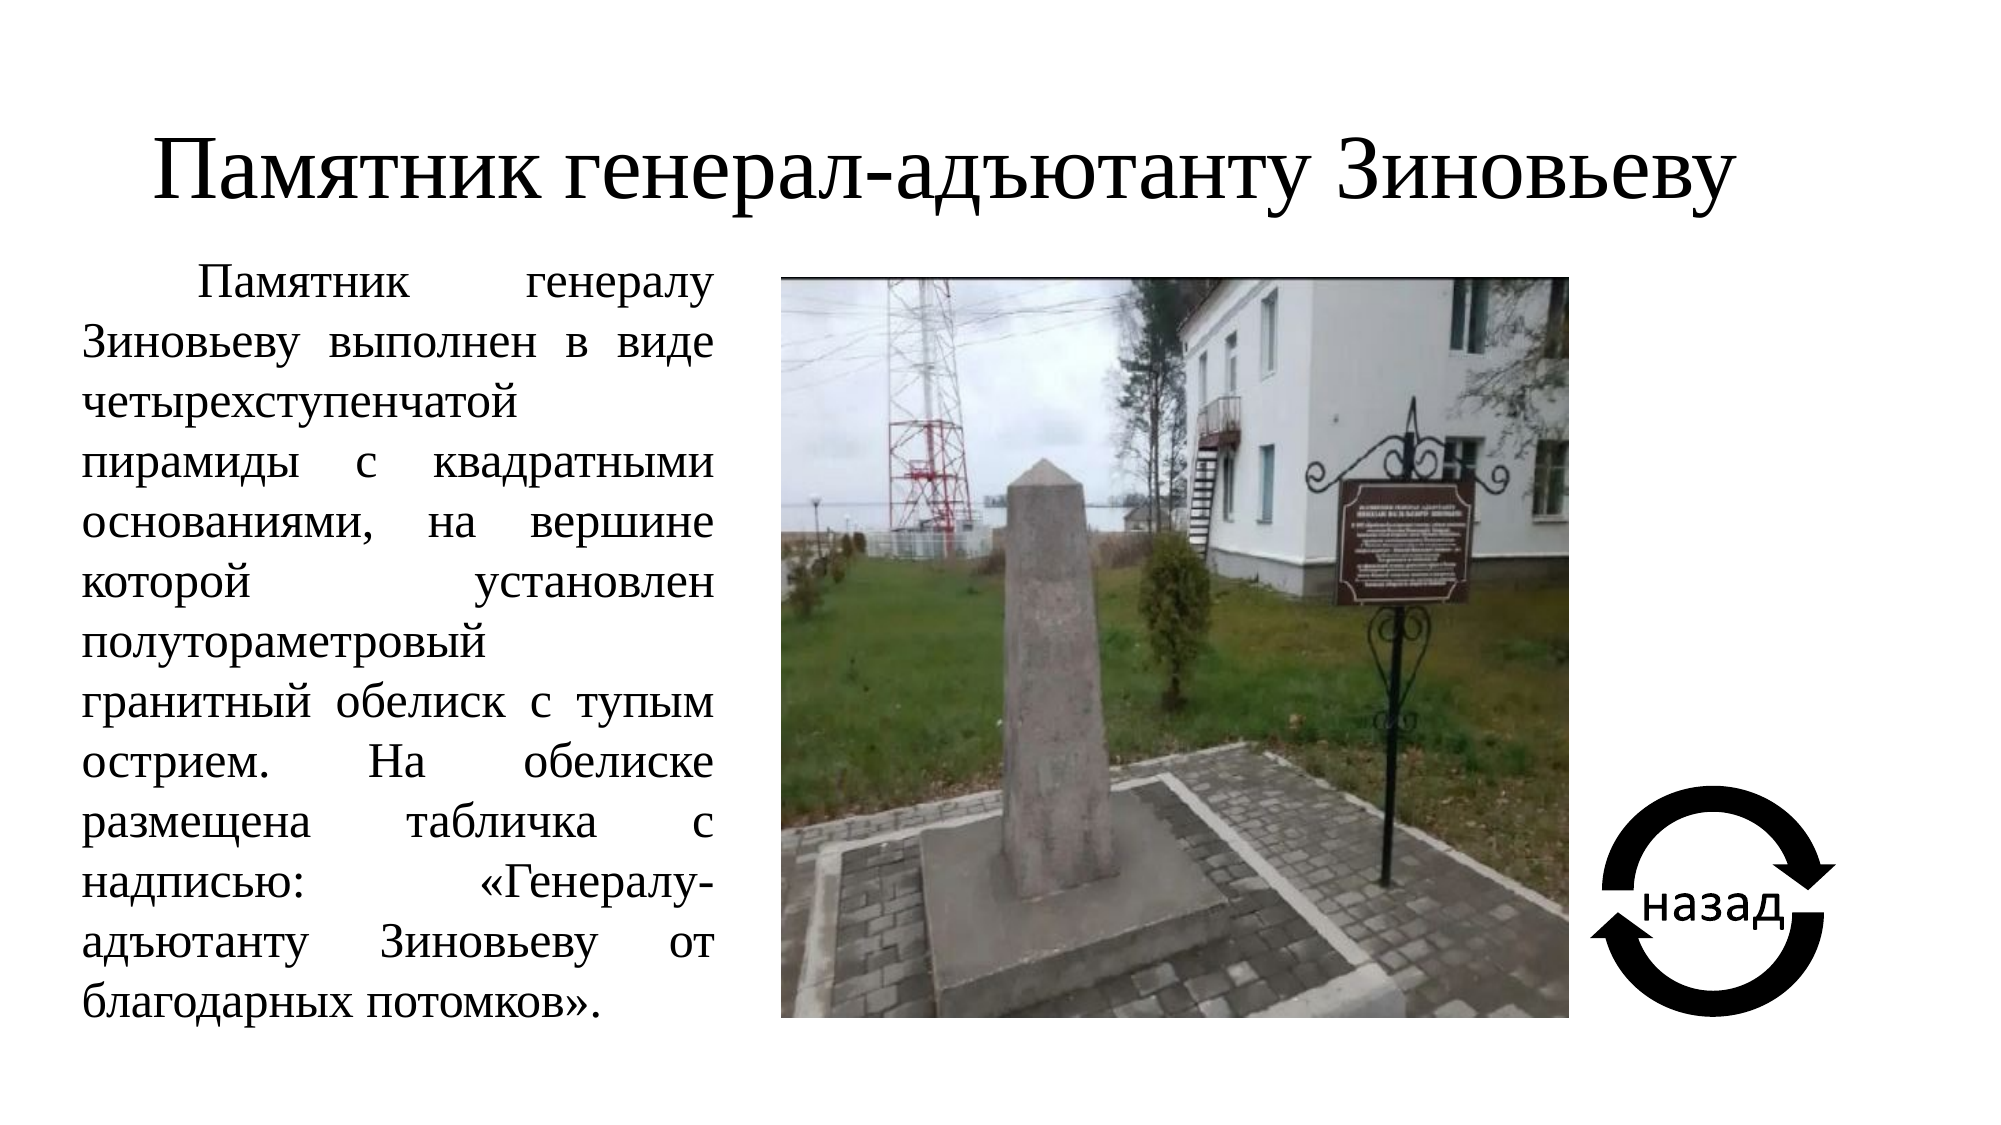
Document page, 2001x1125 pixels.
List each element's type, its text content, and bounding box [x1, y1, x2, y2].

title Памятник генерал-адъютанту Зиновьеву [137, 59, 1863, 278]
text_box [1501, 732, 1925, 1071]
picture [781, 277, 1569, 1018]
text_box Памятник генералу Зиновьеву выполнен в виде четырехступенчатой пирамиды с квадратными основаниями, на вершине которой установлен полутораметровый гранитный обелиск с тупым острием. На обелиске размещена табличка с надписью: «Генералу-адъютанту Зиновьеву от благодарных потомков». [66, 239, 730, 1035]
